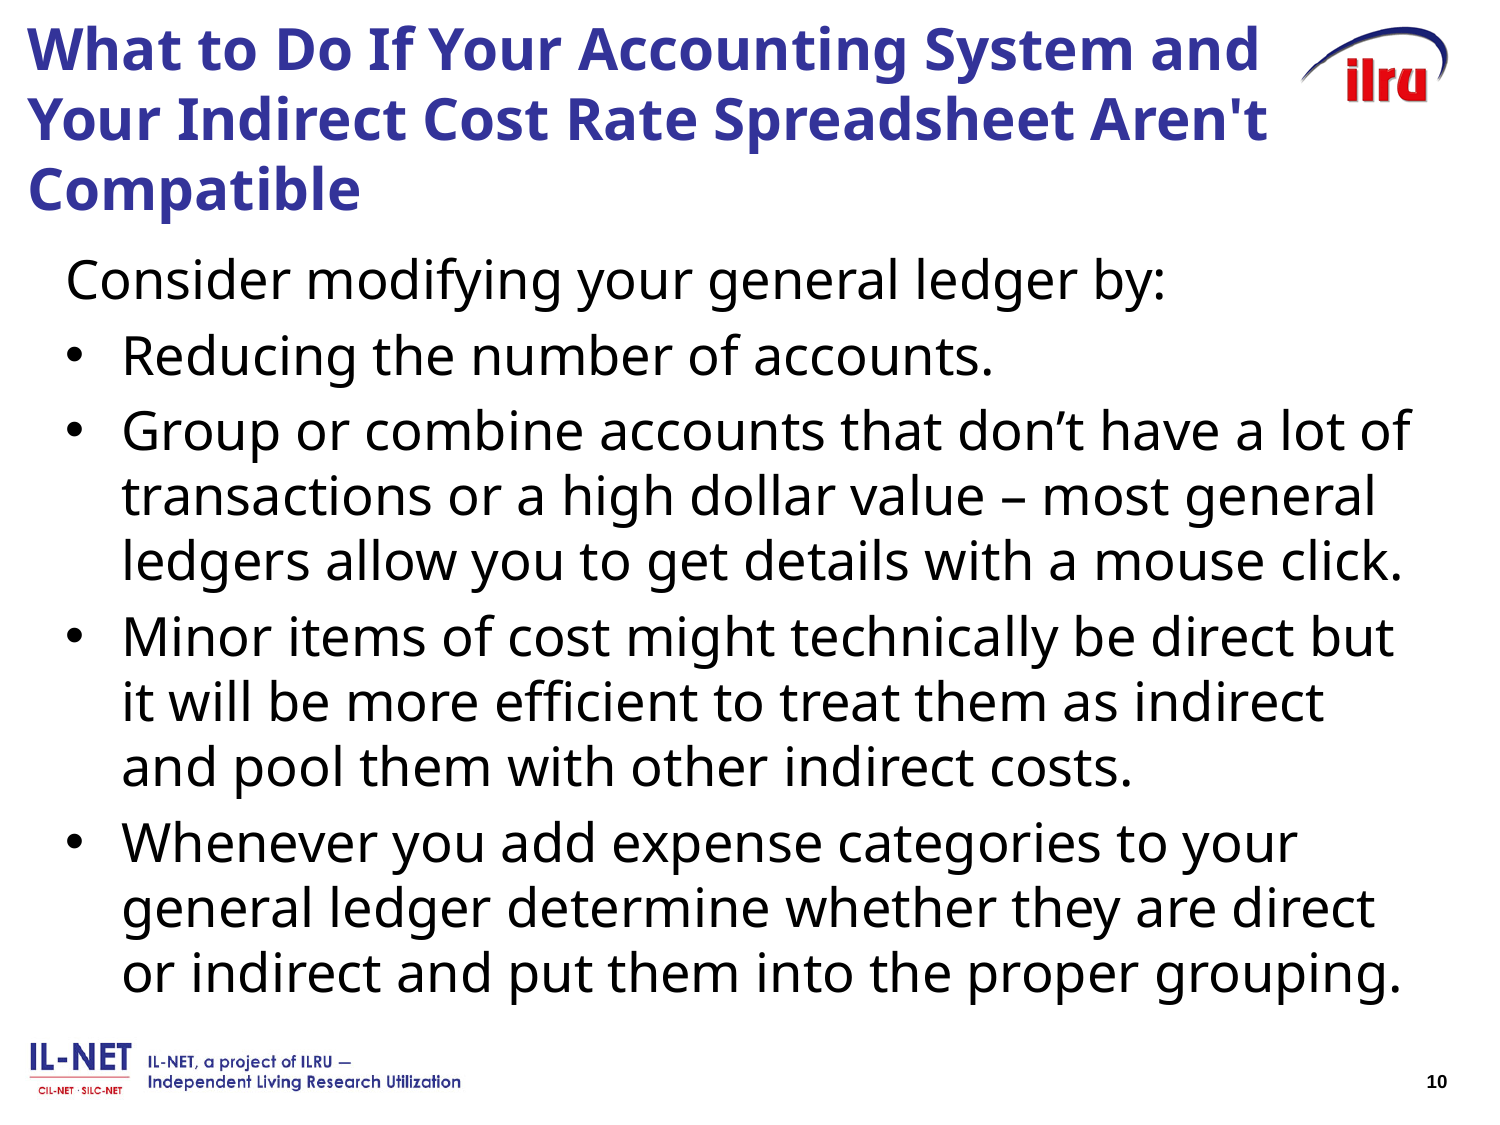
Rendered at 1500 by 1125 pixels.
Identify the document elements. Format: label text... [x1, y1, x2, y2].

picture [12, 1024, 478, 1111]
picture [1363, 24, 1463, 103]
title What to Do If Your Accounting System and Your Indirect Cost Rate Spreadsheet Aren't Compatible [12, 12, 1363, 143]
list Consider modifying your general ledger by: Reducing the number of accounts. Group or combine accounts that don’t have a lot of transactions or a high dollar value – most general ledgers allow you to get details with a mouse click. Minor items of cost might technically be direct but it will be more efficient to treat them as indirect and pool them with other indirect costs. Whenever you add expense categories to your general ledger determine whether they are direct or indirect and put them into the proper grouping. [50, 237, 1438, 1025]
